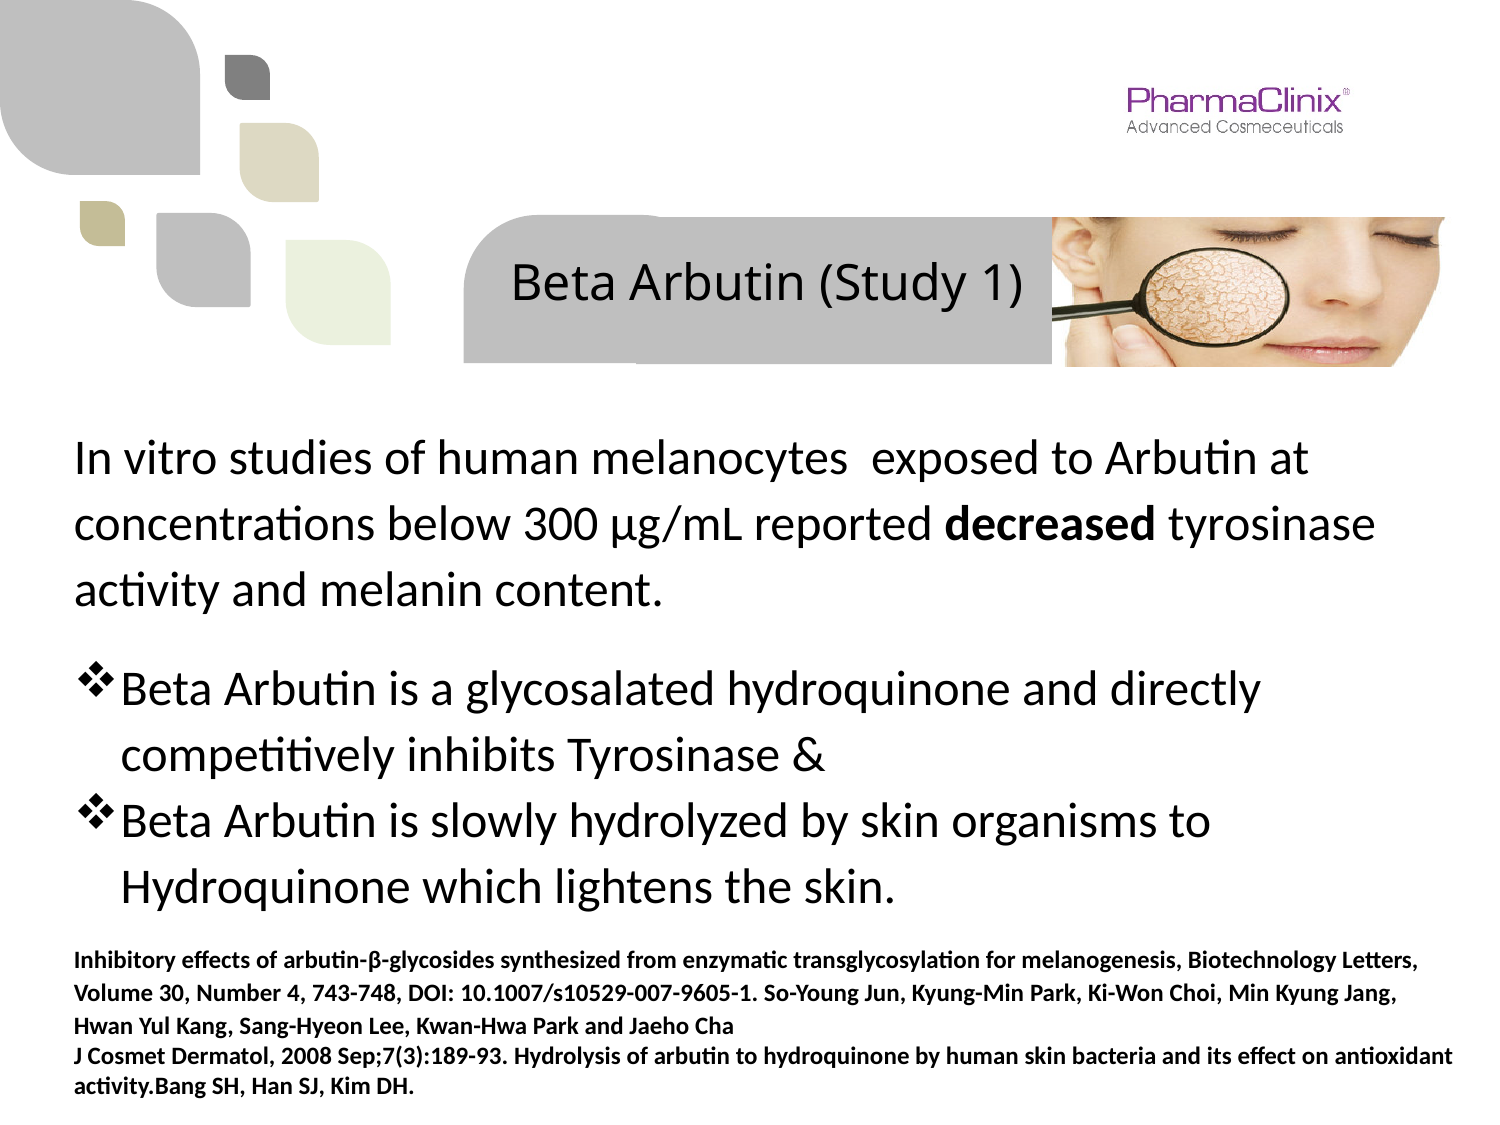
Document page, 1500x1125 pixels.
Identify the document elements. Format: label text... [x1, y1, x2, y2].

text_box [463, 214, 1500, 365]
text_box [222, 52, 273, 103]
picture [1052, 217, 1500, 367]
text_box [0, 0, 203, 178]
text_box In vitro studies of human melanocytes exposed to Arbutin at concentrations below 300 μg/mL reported decreased tyrosinase activity and melanin content. Beta Arbutin is a glycosalated hydroquinone and directly competitively inhibits Tyrosinase & Beta Arbutin is slowly hydrolyzed by skin organisms to Hydroquinone which lightens the skin. Inhibitory effects of arbutin-β-glycosides synthesized from enzymatic transglycosylation for melanogenesis, Biotechnology Letters, Volume 30, Number 4, 743-748, DOI: 10.1007/s10529-007-9605-1. So-Young Jun, Kyung-Min Park, Ki-Won Choi, Min Kyung Jang, Hwan Yul Kang, Sang-Hyeon Lee, Kwan-Hwa Park and Jaeho Cha J Cosmet Dermatol, 2008 Sep;7(3):189-93. Hydrolysis of arbutin to hydroquinone by human skin bacteria and its effect on antioxidant activity.Bang SH, Han SJ, Kim DH. [58, 411, 1476, 1125]
text_box [77, 198, 128, 249]
text_box [283, 237, 393, 348]
text_box [239, 122, 319, 203]
picture [1112, 20, 1363, 199]
text_box [156, 212, 251, 308]
